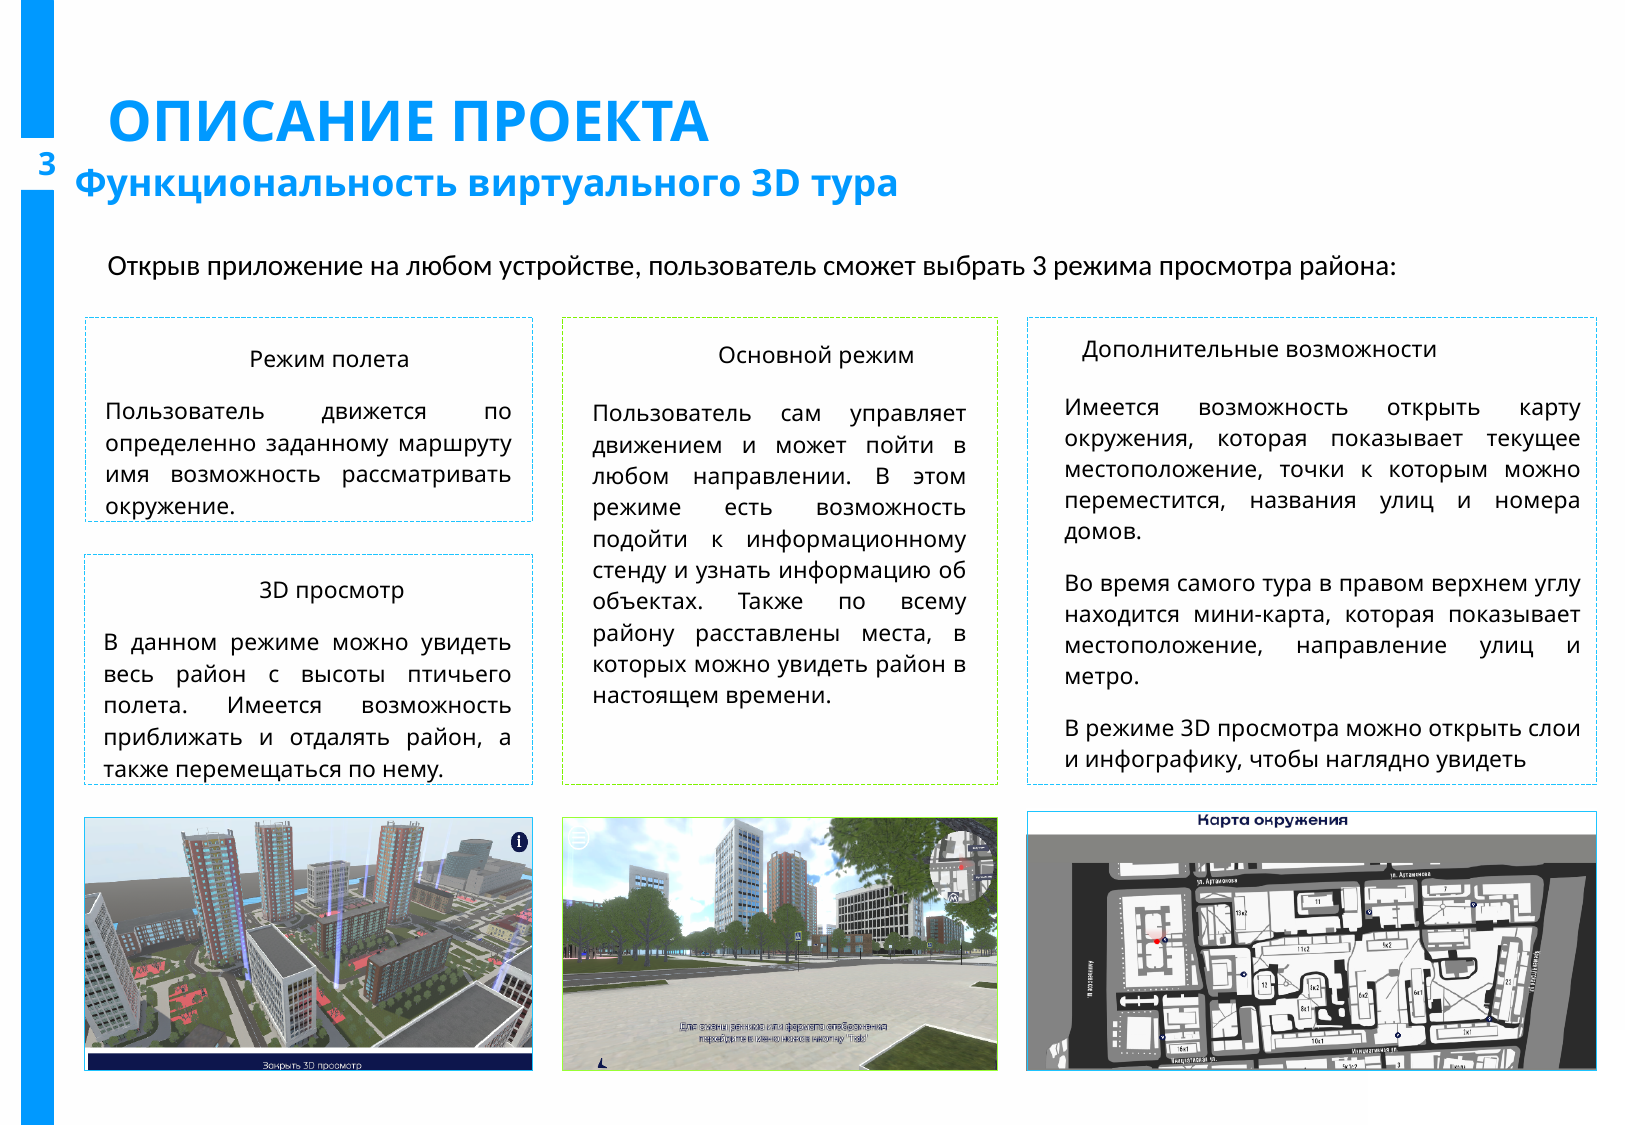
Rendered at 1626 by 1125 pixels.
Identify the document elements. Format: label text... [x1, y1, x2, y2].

text_box Основной режим Пользователь сам управляет движением и может пойти в любом направлении. В этом режиме есть возможность подойти к информационному стенду и узнать информацию об объектах. Также по всему району расставлены места, в которых можно увидеть район в настоящем времени. [577, 332, 982, 716]
text_box Открыв приложение на любом устройстве, пользователь сможет выбрать 3 режима просмотра района: [92, 238, 1552, 289]
text_box Дополнительные возможности Имеется возможность открыть карту окружения, которая показывает текущее местоположение, точки к которым можно переместится, названия улиц и номера домов. Во время самого тура в правом верхнем углу находится мини-карта, которая показывает местоположение, направление улиц и метро. В режиме 3D просмотра можно открыть слои и инфографику, чтобы наглядно увидеть [1049, 326, 1597, 807]
text_box [1366, 1027, 1625, 1125]
text_box 3 [23, 136, 53, 190]
text_box [82, 552, 534, 786]
text_box [1025, 315, 1598, 786]
text_box 3D просмотр В данном режиме можно увидеть весь район с высоты птичьего полета. Имеется возможность приближать и отдалять район, а также перемещаться по нему. [88, 564, 528, 815]
text_box [560, 315, 999, 786]
picture [53, 0, 1626, 1125]
text_box [83, 315, 534, 524]
picture [0, 0, 23, 1125]
text_box Режим полета Пользователь движется по определенно заданному маршруту имя возможность рассматривать окружение. [53, 332, 528, 527]
text_box [19, 0, 55, 140]
text_box ОПИСАНИЕ ПРОЕКТА [92, 78, 1552, 153]
text_box Функциональность виртуального 3D тура [59, 151, 915, 211]
text_box [19, 188, 55, 1125]
